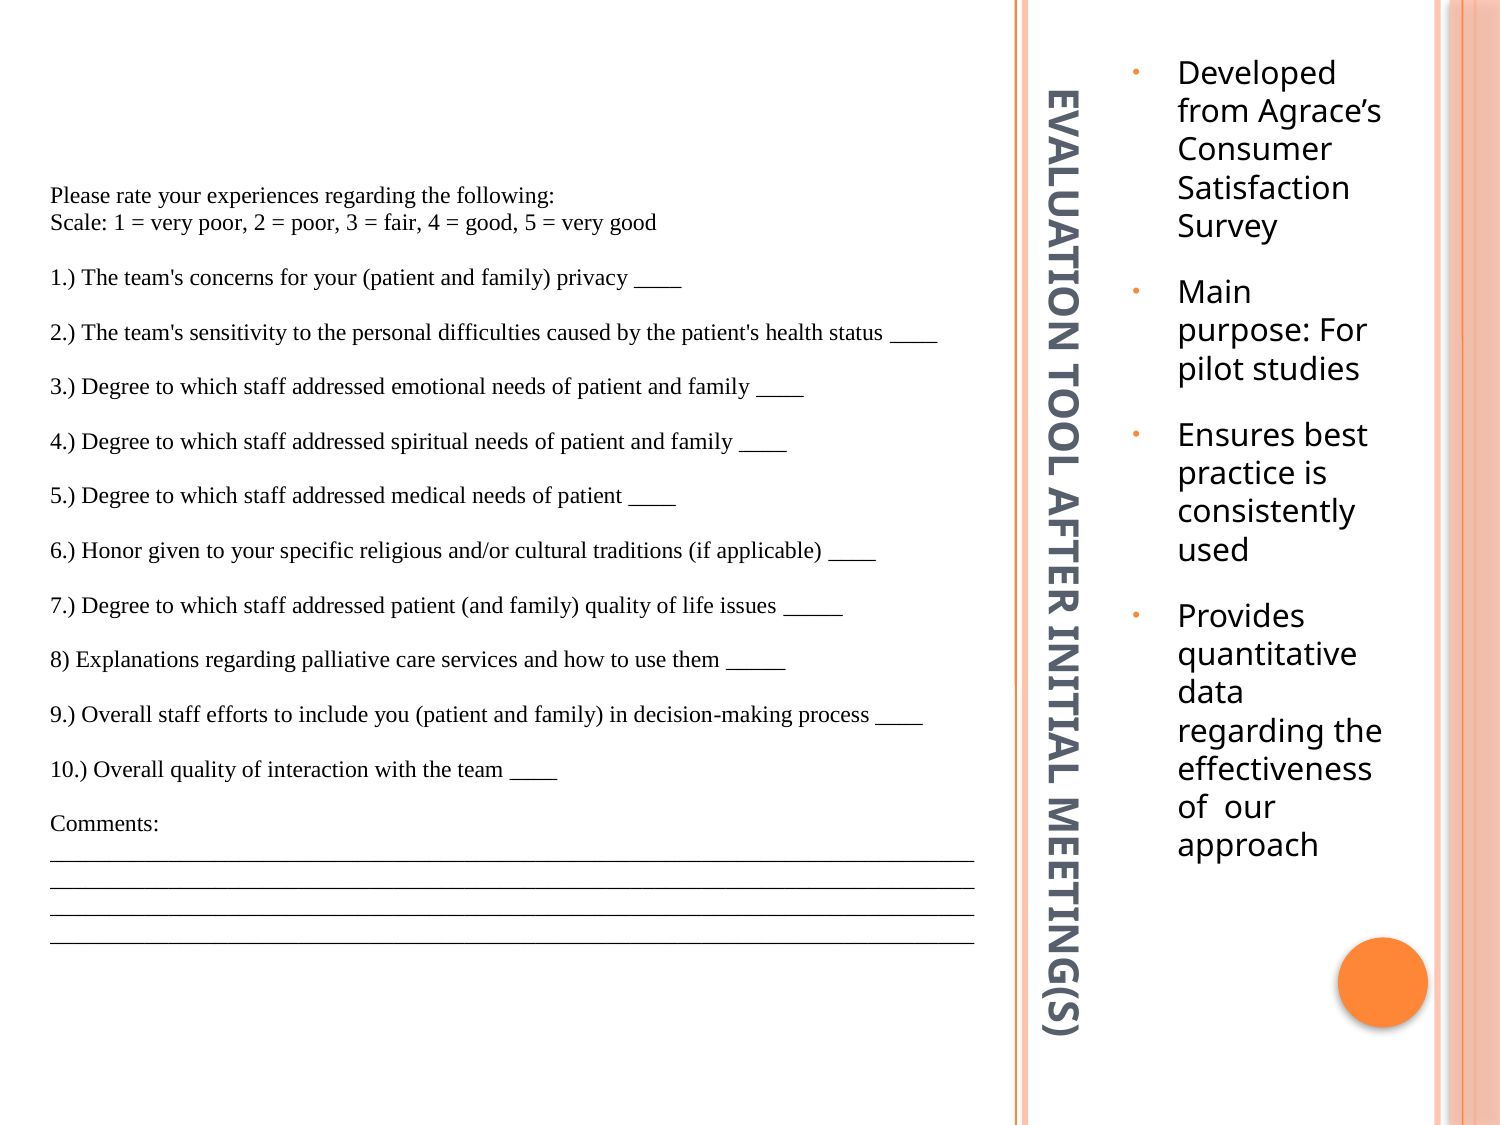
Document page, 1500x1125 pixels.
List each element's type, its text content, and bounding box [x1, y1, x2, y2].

list Developed from Agrace’s Consumer Satisfaction Survey Main purpose: For pilot studies Ensures best practice is consistently used Provides quantitative data regarding the effectiveness of our approach [1117, 45, 1400, 913]
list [49, 181, 976, 947]
title Evaluation tool after initial meeting(s) [1033, 45, 1109, 1080]
